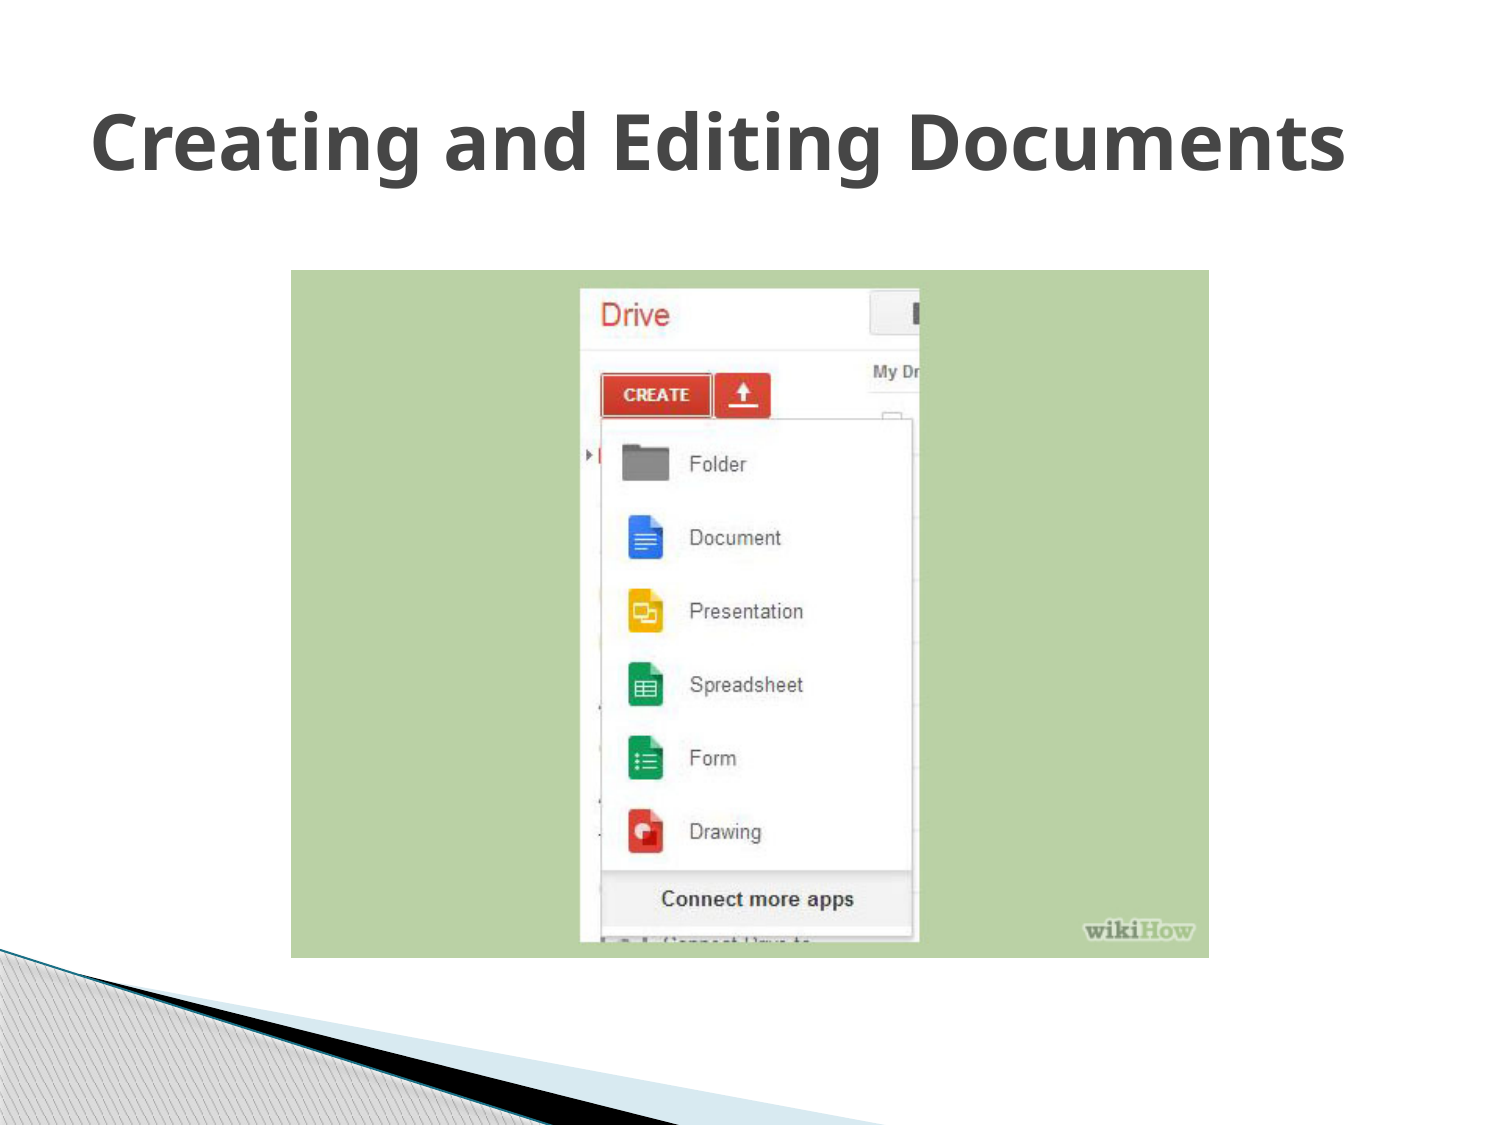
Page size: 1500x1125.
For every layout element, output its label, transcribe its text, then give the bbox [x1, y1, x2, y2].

title Creating and Editing Documents [75, 45, 1425, 233]
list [291, 270, 1209, 959]
